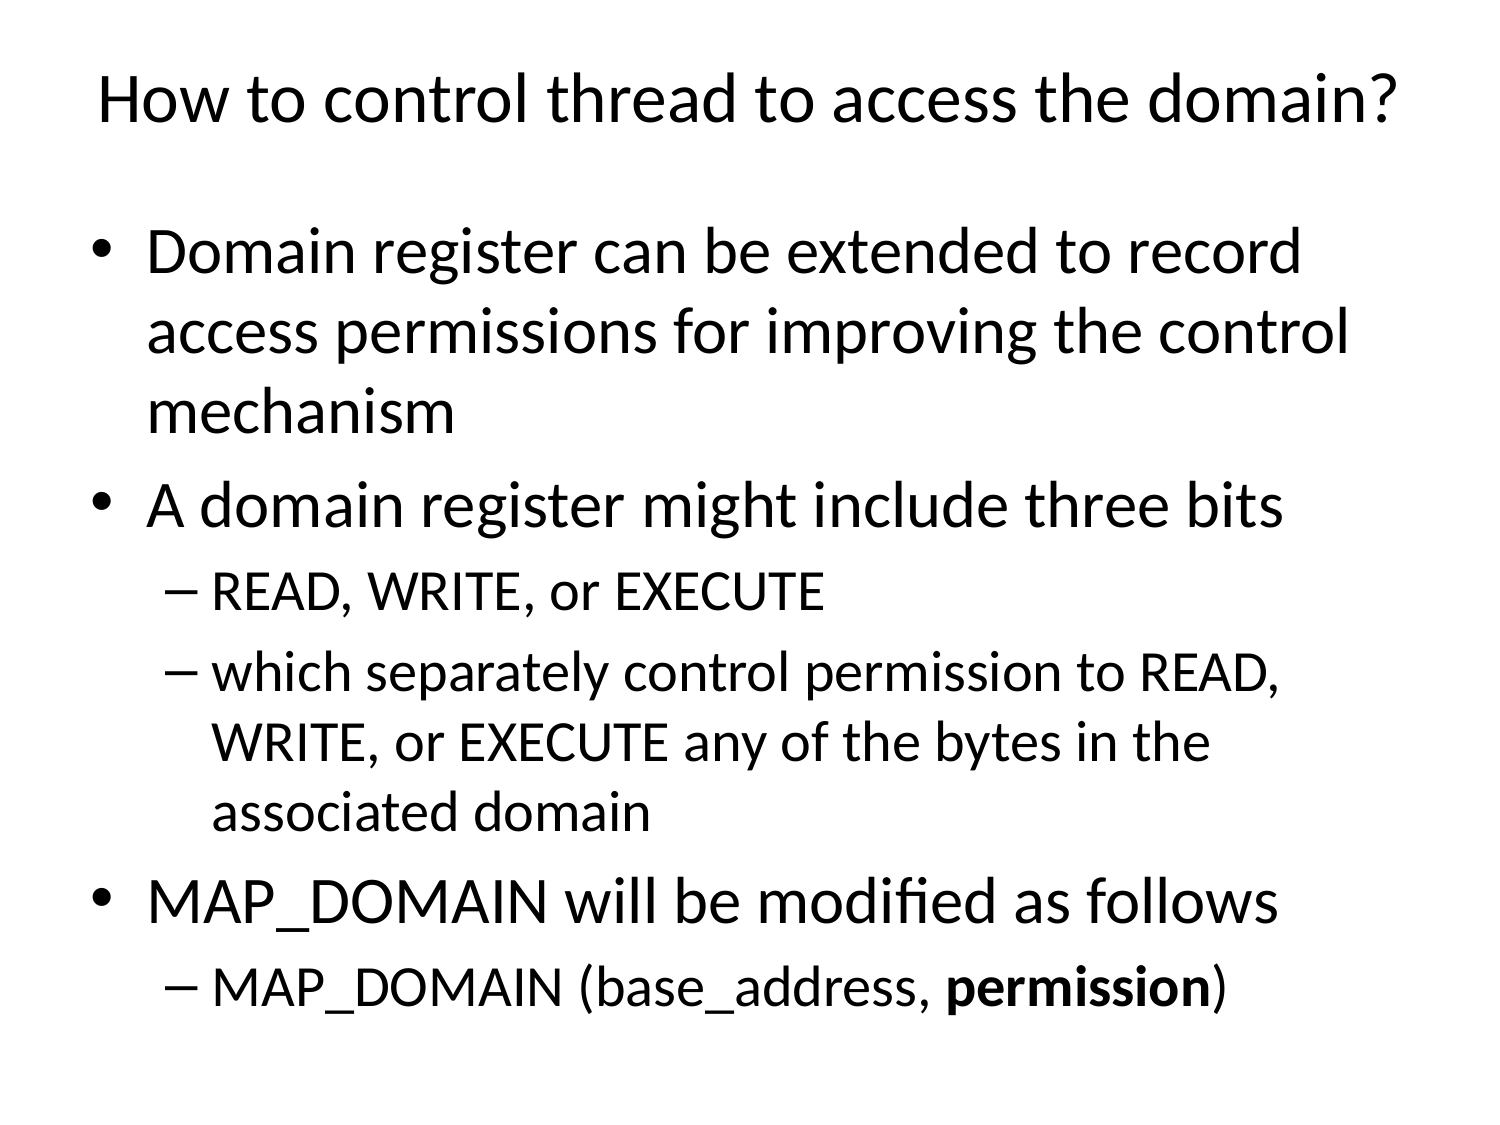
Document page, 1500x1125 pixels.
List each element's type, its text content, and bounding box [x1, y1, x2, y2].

title How to control thread to access the domain? [75, 0, 1425, 188]
list Domain register can be extended to record access permissions for improving the control mechanism A domain register might include three bits READ, WRITE, or EXECUTE which separately control permission to READ, WRITE, or EXECUTE any of the bytes in the associated domain MAP_DOMAIN will be modified as follows MAP_DOMAIN (base_address, permission) [75, 199, 1425, 1125]
